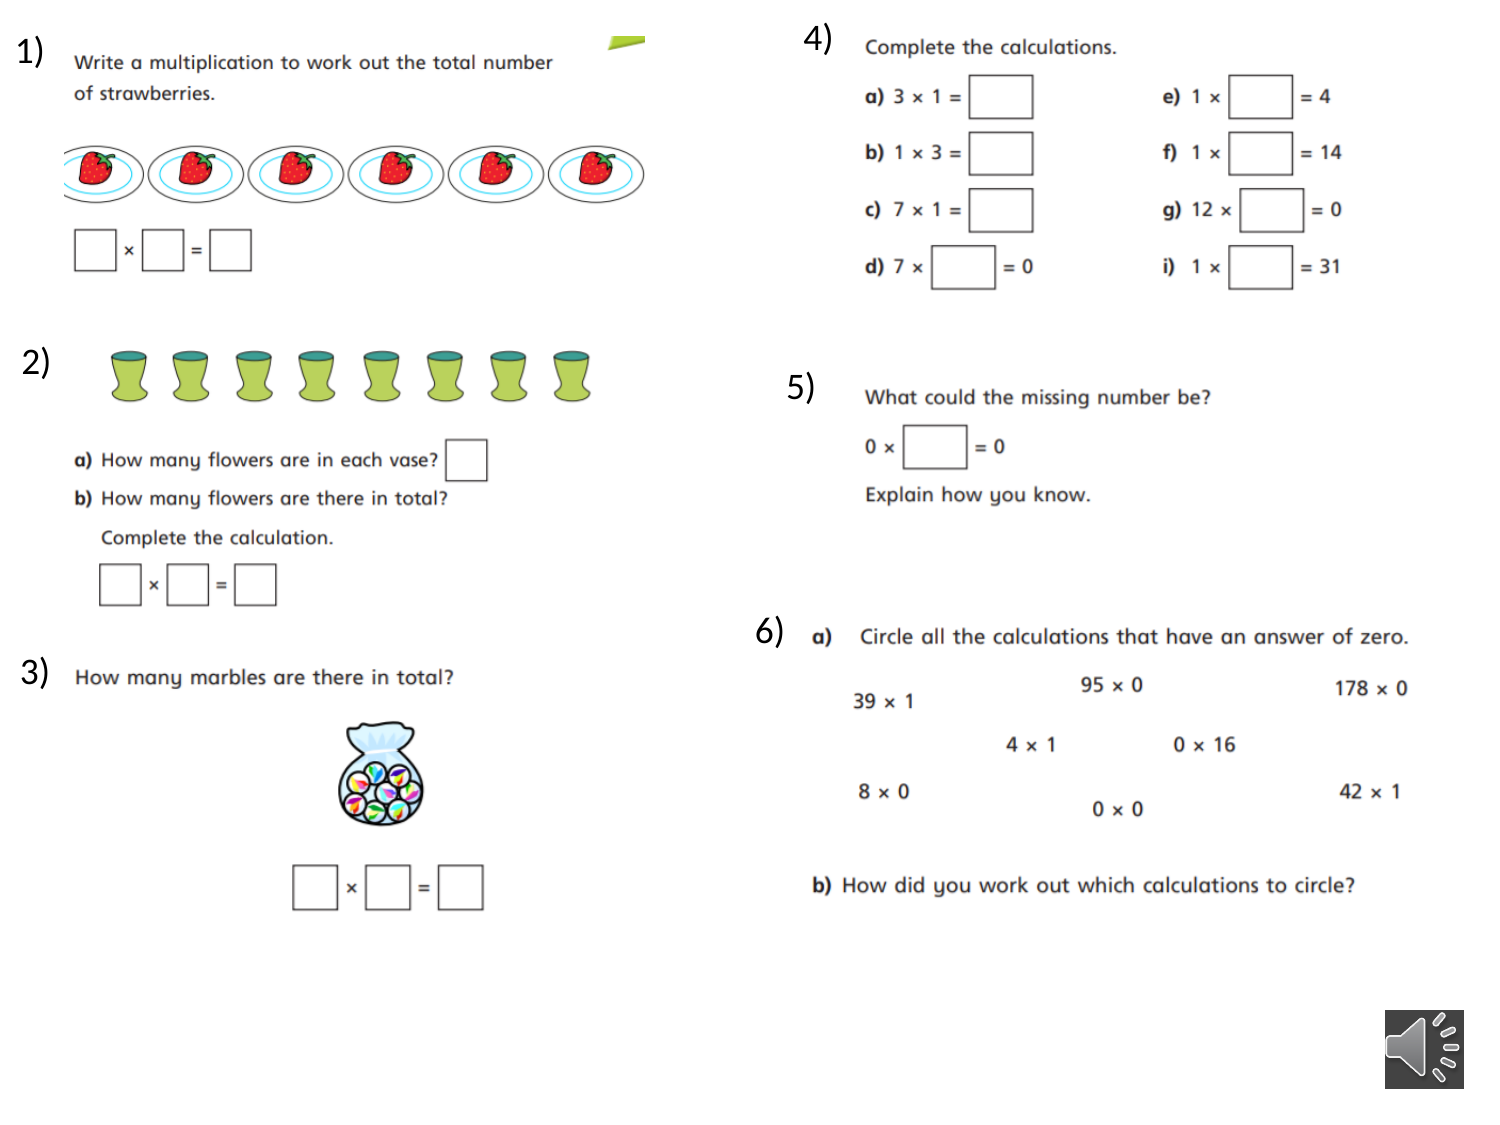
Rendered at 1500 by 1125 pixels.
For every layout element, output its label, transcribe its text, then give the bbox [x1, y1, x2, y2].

text_box 5) [771, 354, 859, 415]
picture [802, 598, 1444, 918]
text_box 3) [4, 640, 93, 700]
picture [64, 643, 524, 938]
picture [64, 36, 645, 627]
text_box 1) [0, 18, 88, 79]
text_box 4) [788, 5, 877, 66]
text_box 6) [740, 598, 802, 659]
picture [859, 36, 1386, 520]
picture [1384, 1009, 1465, 1090]
text_box 2) [6, 329, 64, 390]
